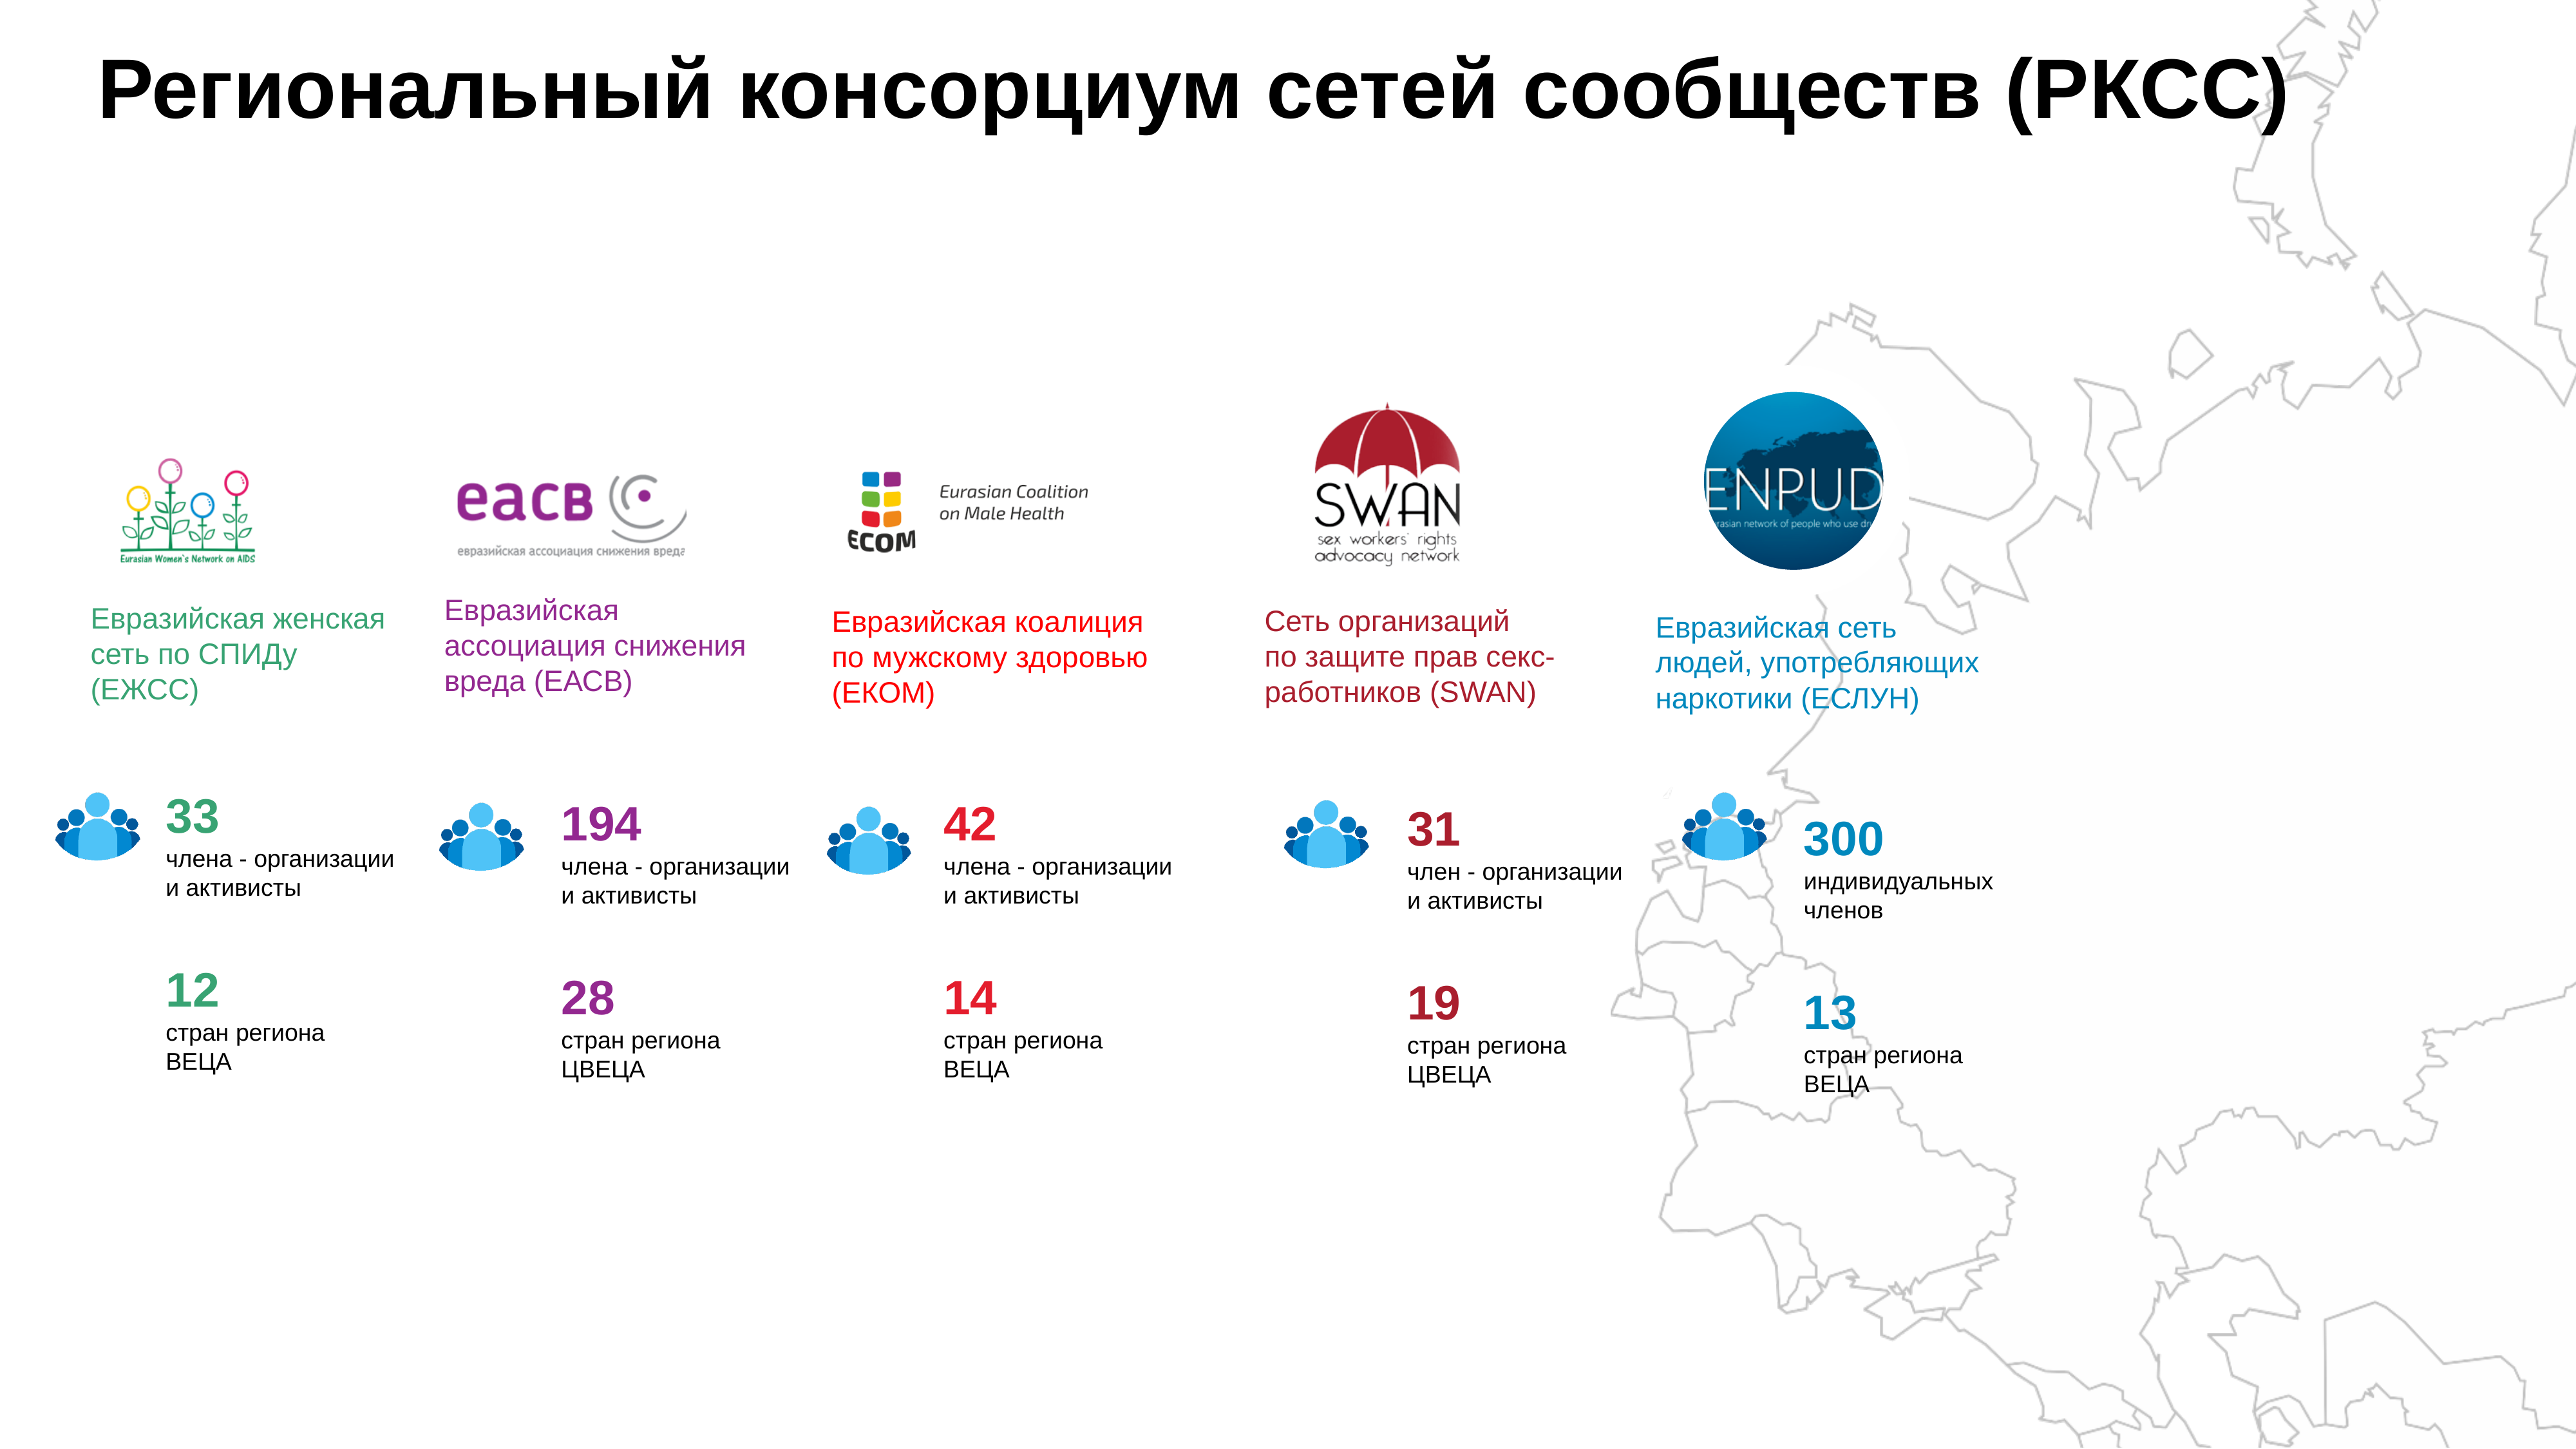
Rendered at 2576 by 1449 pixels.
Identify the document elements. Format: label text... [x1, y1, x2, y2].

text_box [1690, 378, 1897, 583]
text_box Евразийская сеть людей, употребляющих наркотики (ЕСЛУН) [1650, 602, 2002, 720]
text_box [417, 384, 701, 667]
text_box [76, 387, 303, 628]
text_box 33 члена - организации и активисты 12 стран региона ВЕЦА [160, 779, 405, 1080]
text_box Сеть организаций по защите прав секс-работников (SWAN) [1259, 596, 1580, 714]
picture [1667, 763, 1781, 876]
picture [41, 763, 154, 876]
title Региональный консорциум сетей сообществ (РКСС) [97, 33, 2298, 238]
picture [1269, 771, 1383, 884]
text_box 194 члена - организации и активисты 28 стран региона ЦВЕЦА [556, 787, 810, 1088]
picture [424, 773, 538, 887]
text_box 300 индивидуальных членов 13 стран региона ВЕЦА [1798, 802, 2037, 1103]
text_box Евразийская женская сеть по СПИДу (ЕЖСС) [85, 594, 391, 712]
text_box Евразийская коалиция по мужскому здоровью (ЕКОМ) [826, 597, 1167, 715]
picture [811, 777, 925, 891]
text_box 42 члена - организации и активисты 14 стран региона ВЕЦА [938, 787, 1184, 1088]
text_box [1247, 357, 1514, 612]
text_box Евразийская ассоциация снижения вреда (ЕАСВ) [439, 585, 760, 703]
text_box 31 член - организации и активисты 19 стран региона ЦВЕЦА [1401, 792, 1640, 1094]
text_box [825, 373, 1108, 652]
